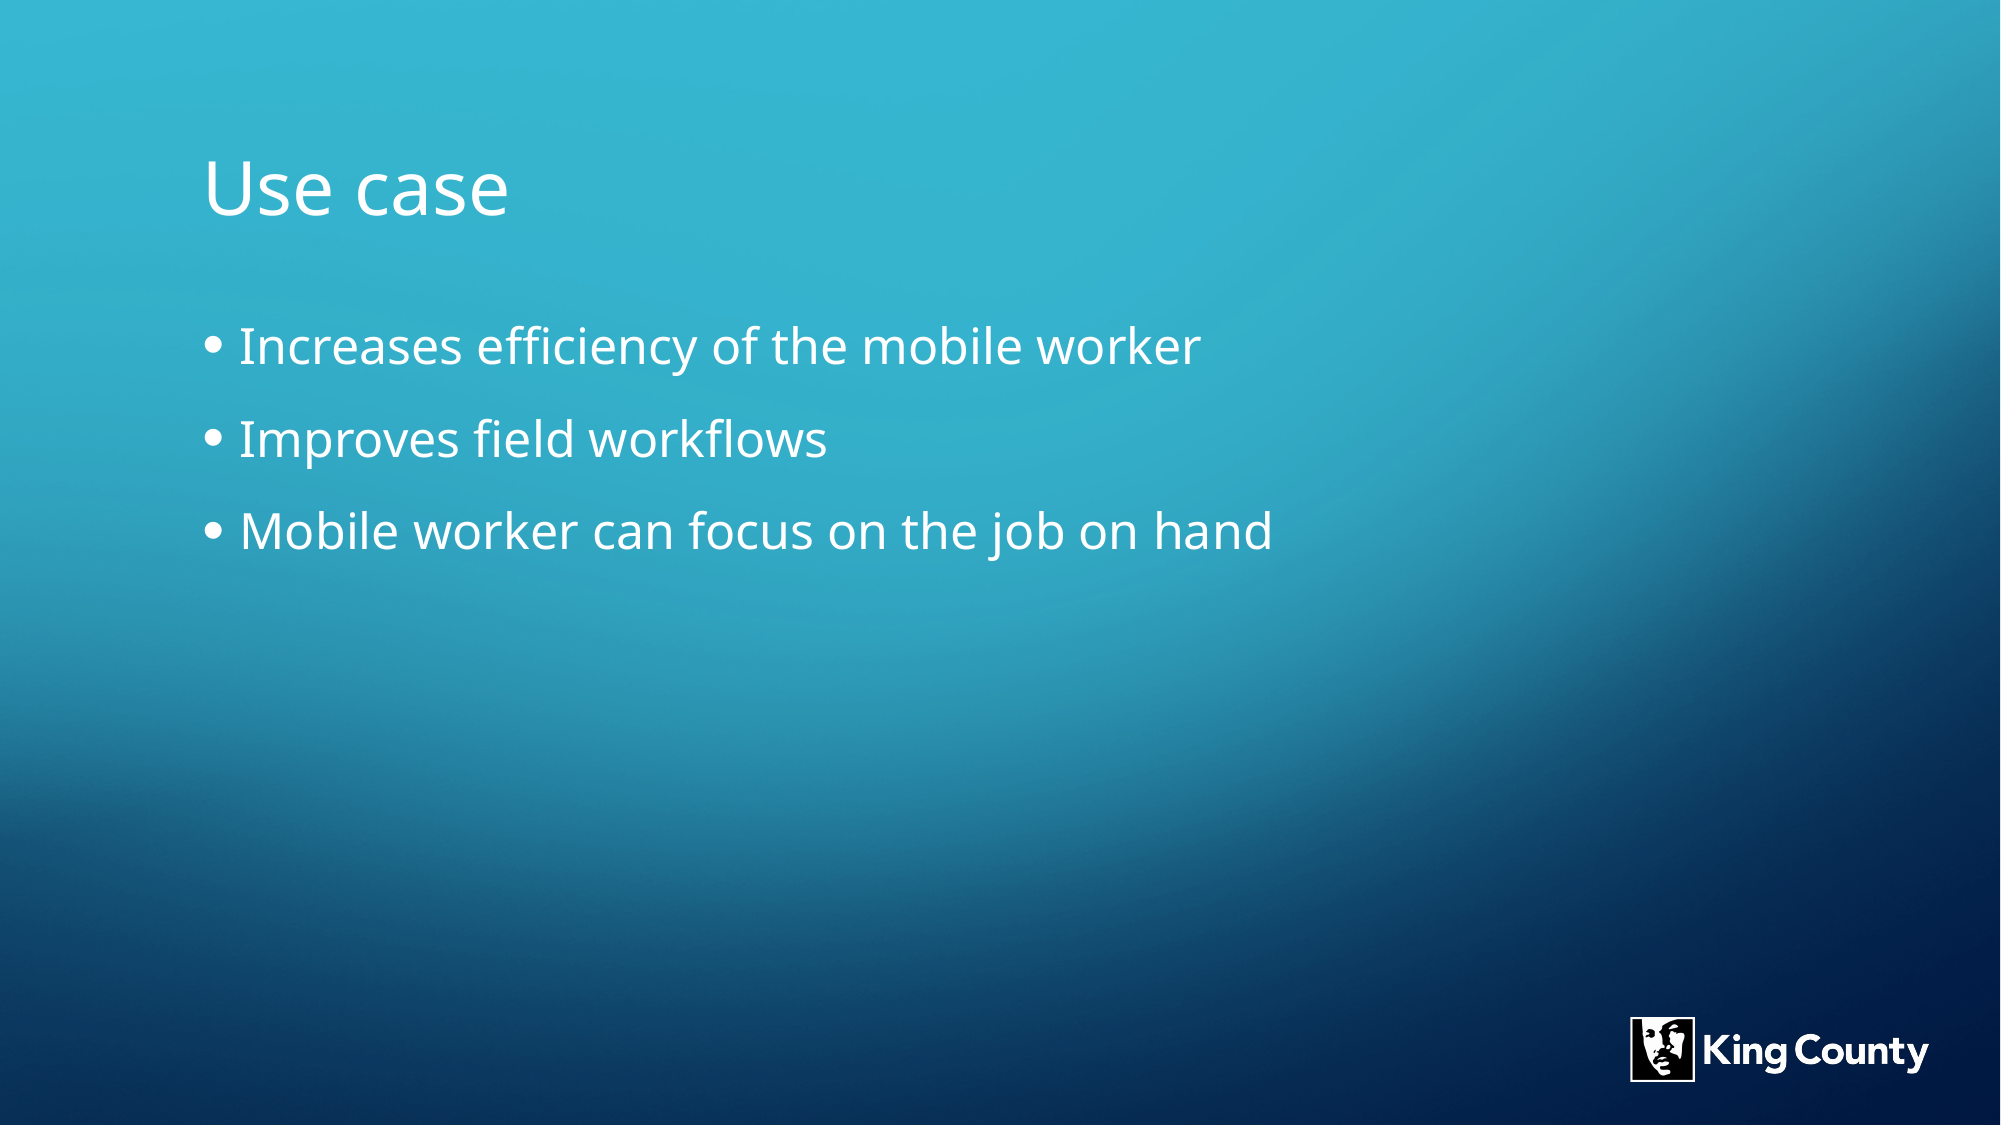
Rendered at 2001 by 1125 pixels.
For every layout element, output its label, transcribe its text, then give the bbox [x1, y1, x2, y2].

list Increases efficiency of the mobile worker Improves field workflows Mobile worker can focus on the job on hand [187, 294, 1813, 944]
picture [1582, 992, 1963, 1102]
title Use case [187, 101, 1813, 281]
